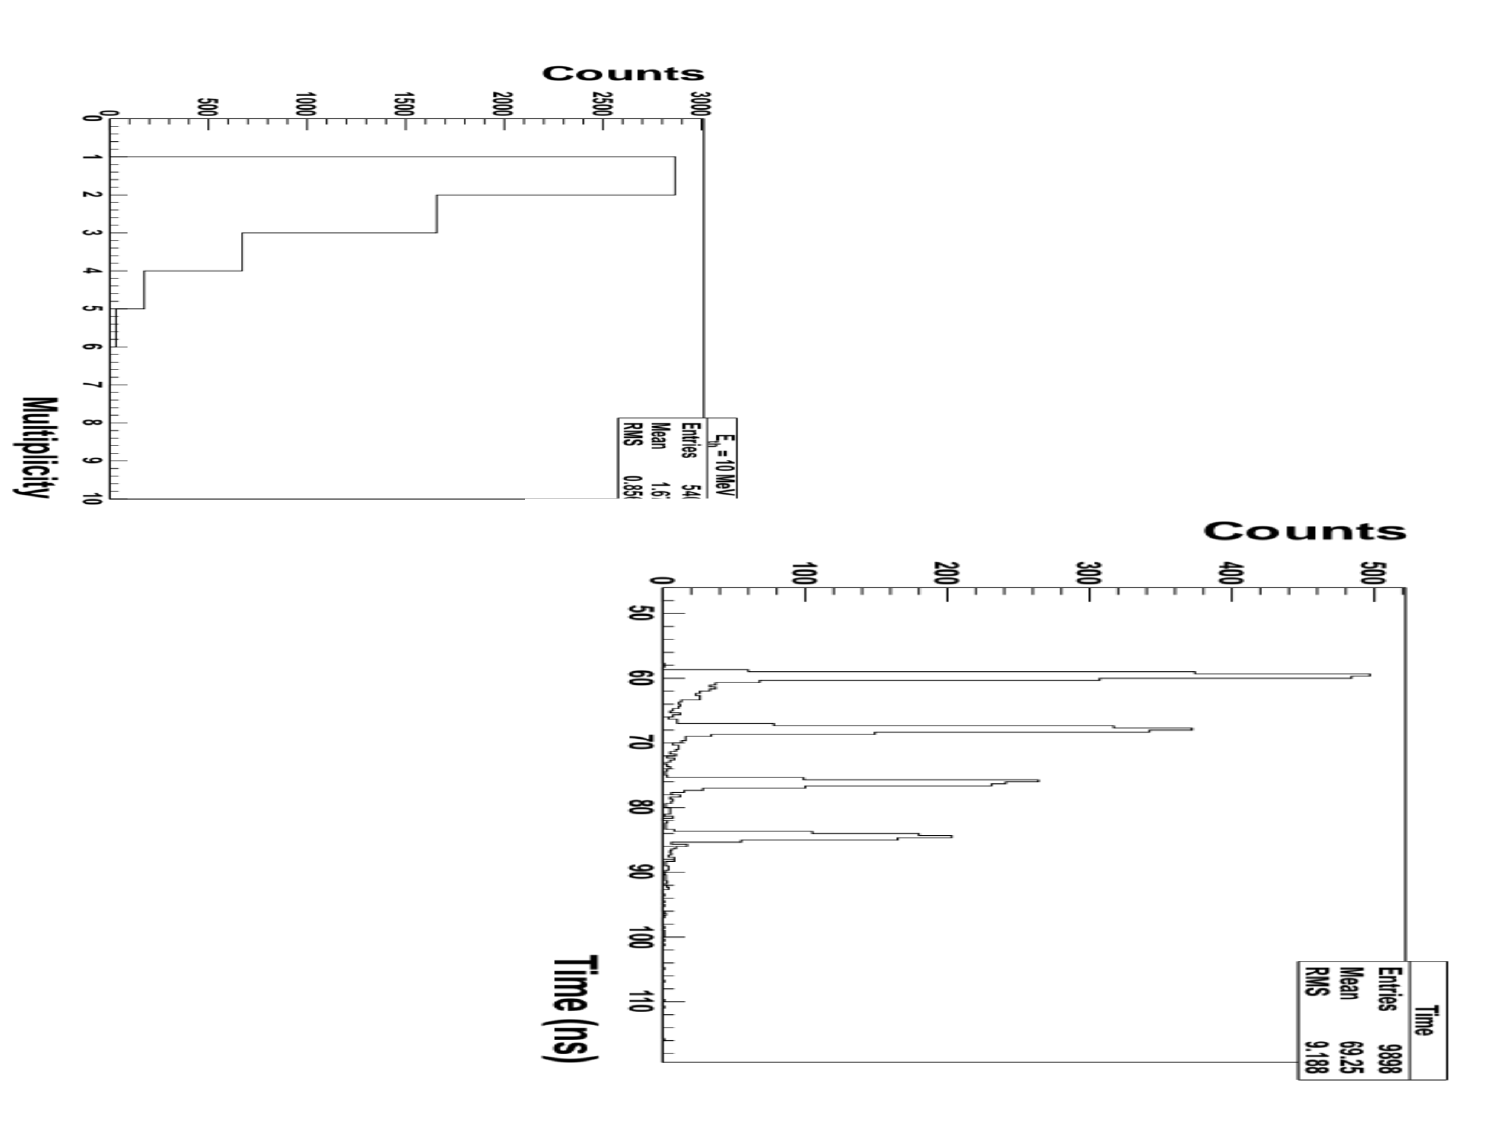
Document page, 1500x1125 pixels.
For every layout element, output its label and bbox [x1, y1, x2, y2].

picture [133, 0, 607, 655]
picture [691, 331, 1283, 1125]
